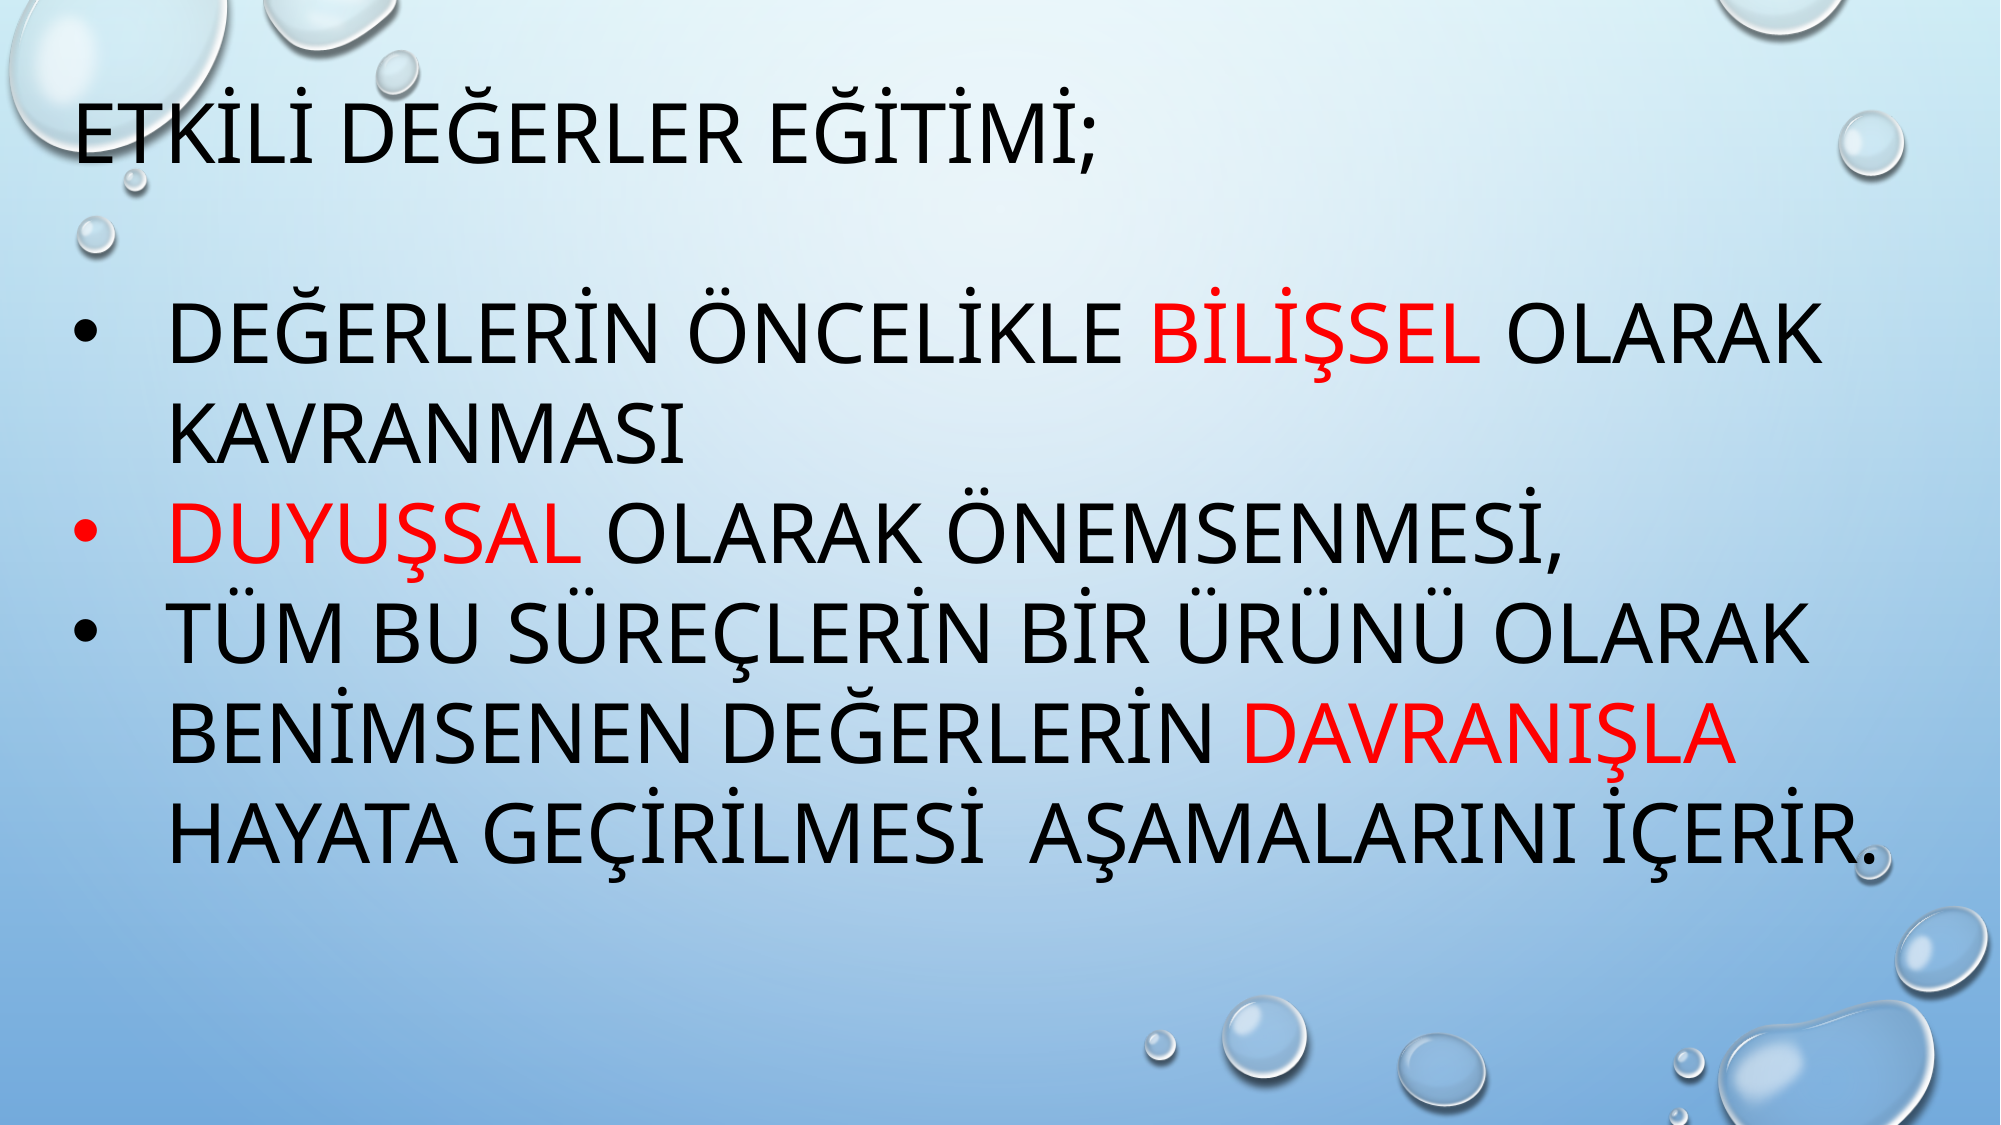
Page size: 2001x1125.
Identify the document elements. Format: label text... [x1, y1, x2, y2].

picture [0, 0, 2000, 1125]
text_box ETKİLİ DEĞERLER EĞİTİMİ; DEĞERLERİN ÖNCELİKLE BİLİŞSEL OLARAK KAVRANMASI DUYUŞSAL OLARAK ÖNEMSENMESİ, TÜM BU SÜREÇLERİN BİR ÜRÜNÜ OLARAK BENİMSENEN DEĞERLERİN DAVRANIŞLA HAYATA GEÇİRİLMESİ AŞAMALARINI İÇERİR. [56, 72, 1928, 888]
